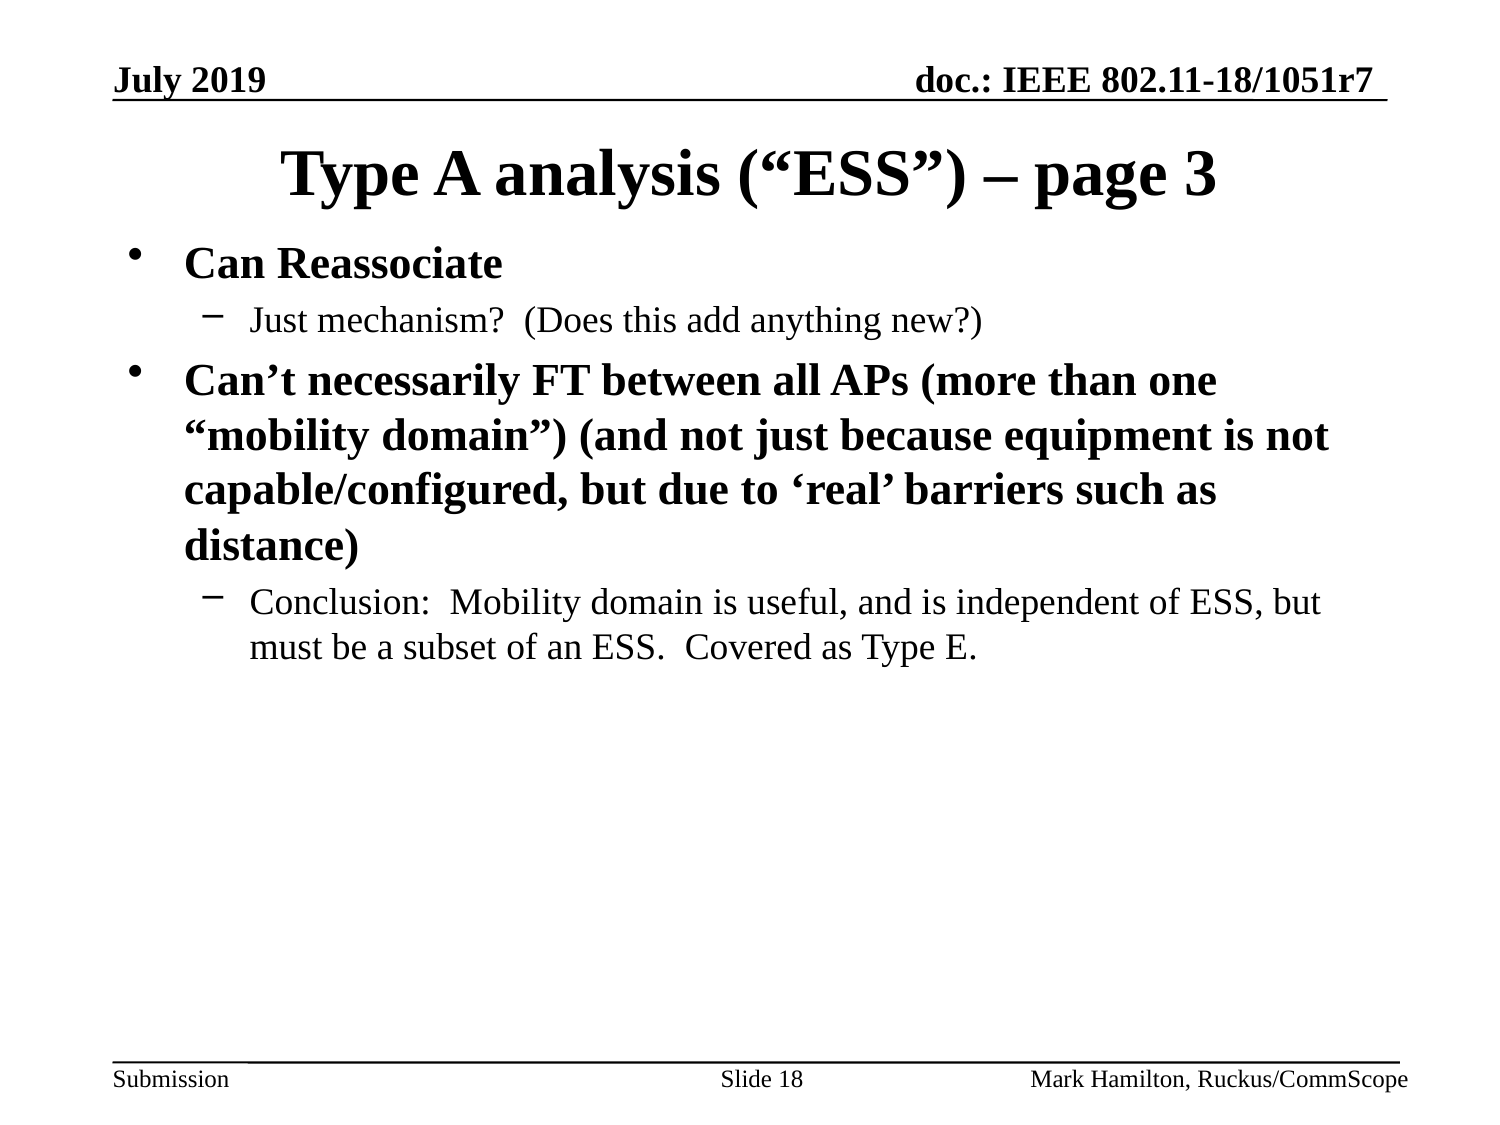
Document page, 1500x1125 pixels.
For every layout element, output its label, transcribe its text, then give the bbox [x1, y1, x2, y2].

list Can Reassociate Just mechanism? (Does this add anything new?) Can’t necessarily FT between all APs (more than one “mobility domain”) (and not just because equipment is not capable/configured, but due to ‘real’ barriers such as distance) Conclusion: Mobility domain is useful, and is independent of ESS, but must be a subset of an ESS. Covered as Type E. [112, 224, 1388, 1075]
title Type A analysis (“ESS”) – page 3 [112, 112, 1388, 224]
